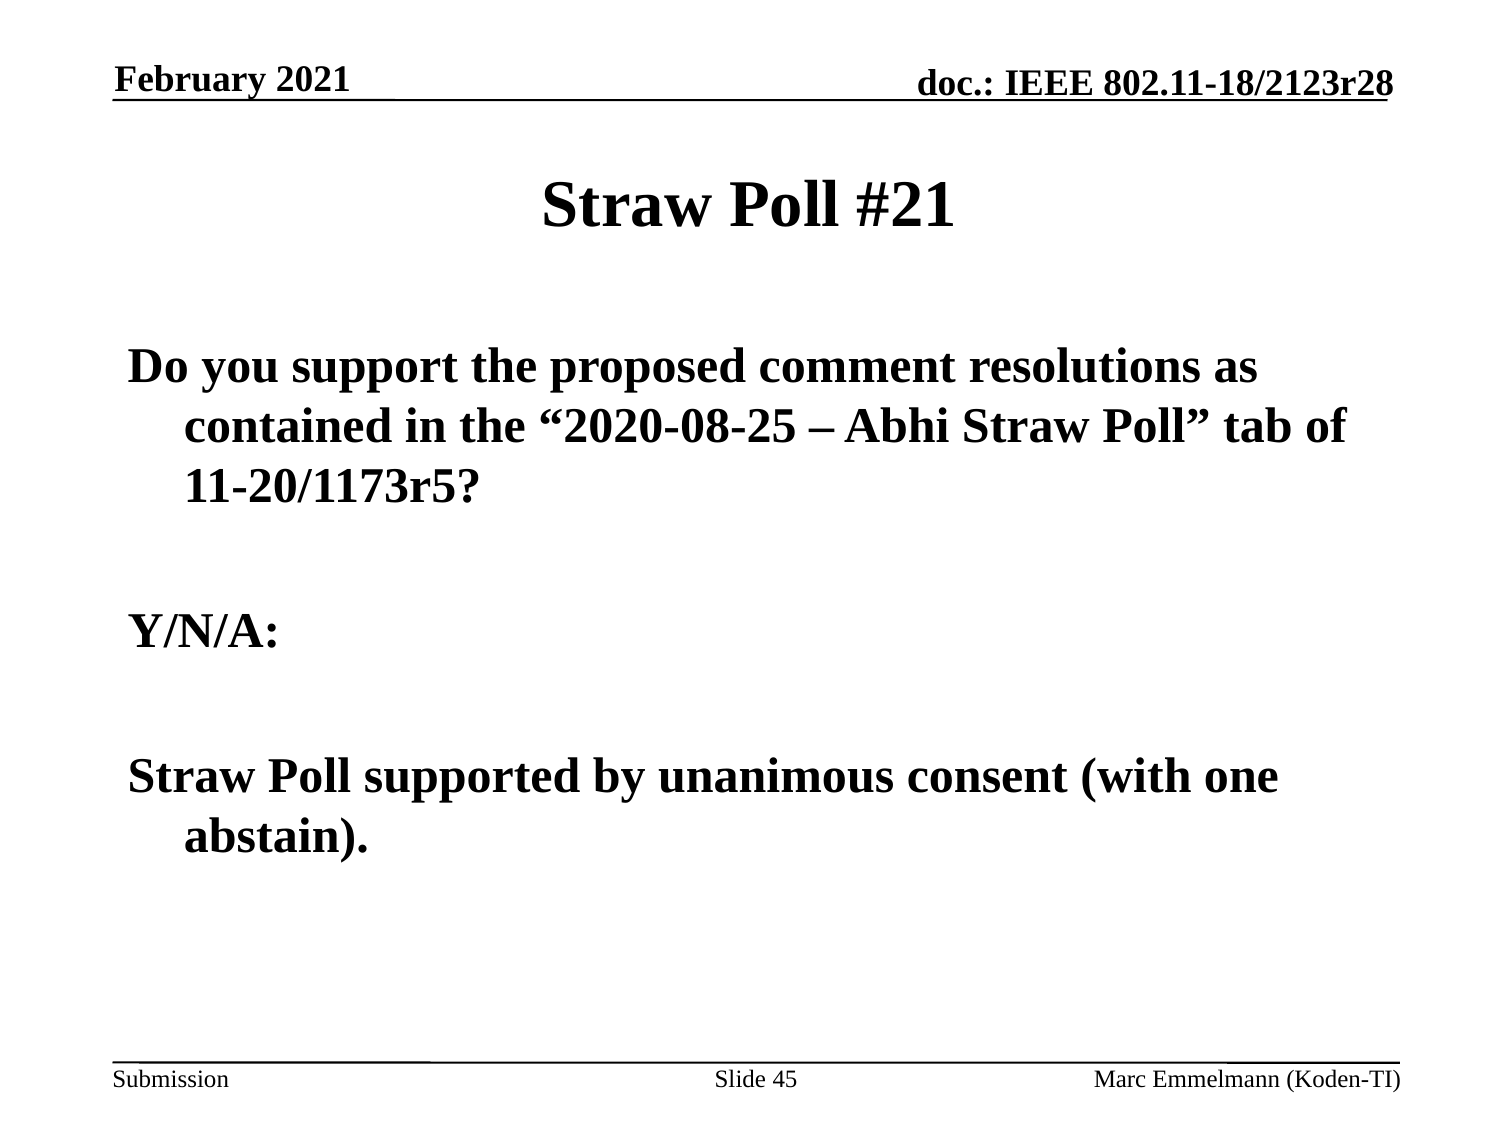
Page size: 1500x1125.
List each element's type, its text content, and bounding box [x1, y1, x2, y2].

title Straw Poll #21 [112, 112, 1388, 288]
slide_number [114, 54, 423, 100]
footer Marc Emmelmann (Koden-TI) [878, 1061, 1402, 1093]
list Do you support the proposed comment resolutions as contained in the “2020-08-25 – Abhi Straw Poll” tab of 11-20/1173r5? Y/N/A: Straw Poll supported by unanimous consent (with one abstain). [112, 324, 1388, 1000]
slide_number Slide 45 [712, 1061, 800, 1123]
